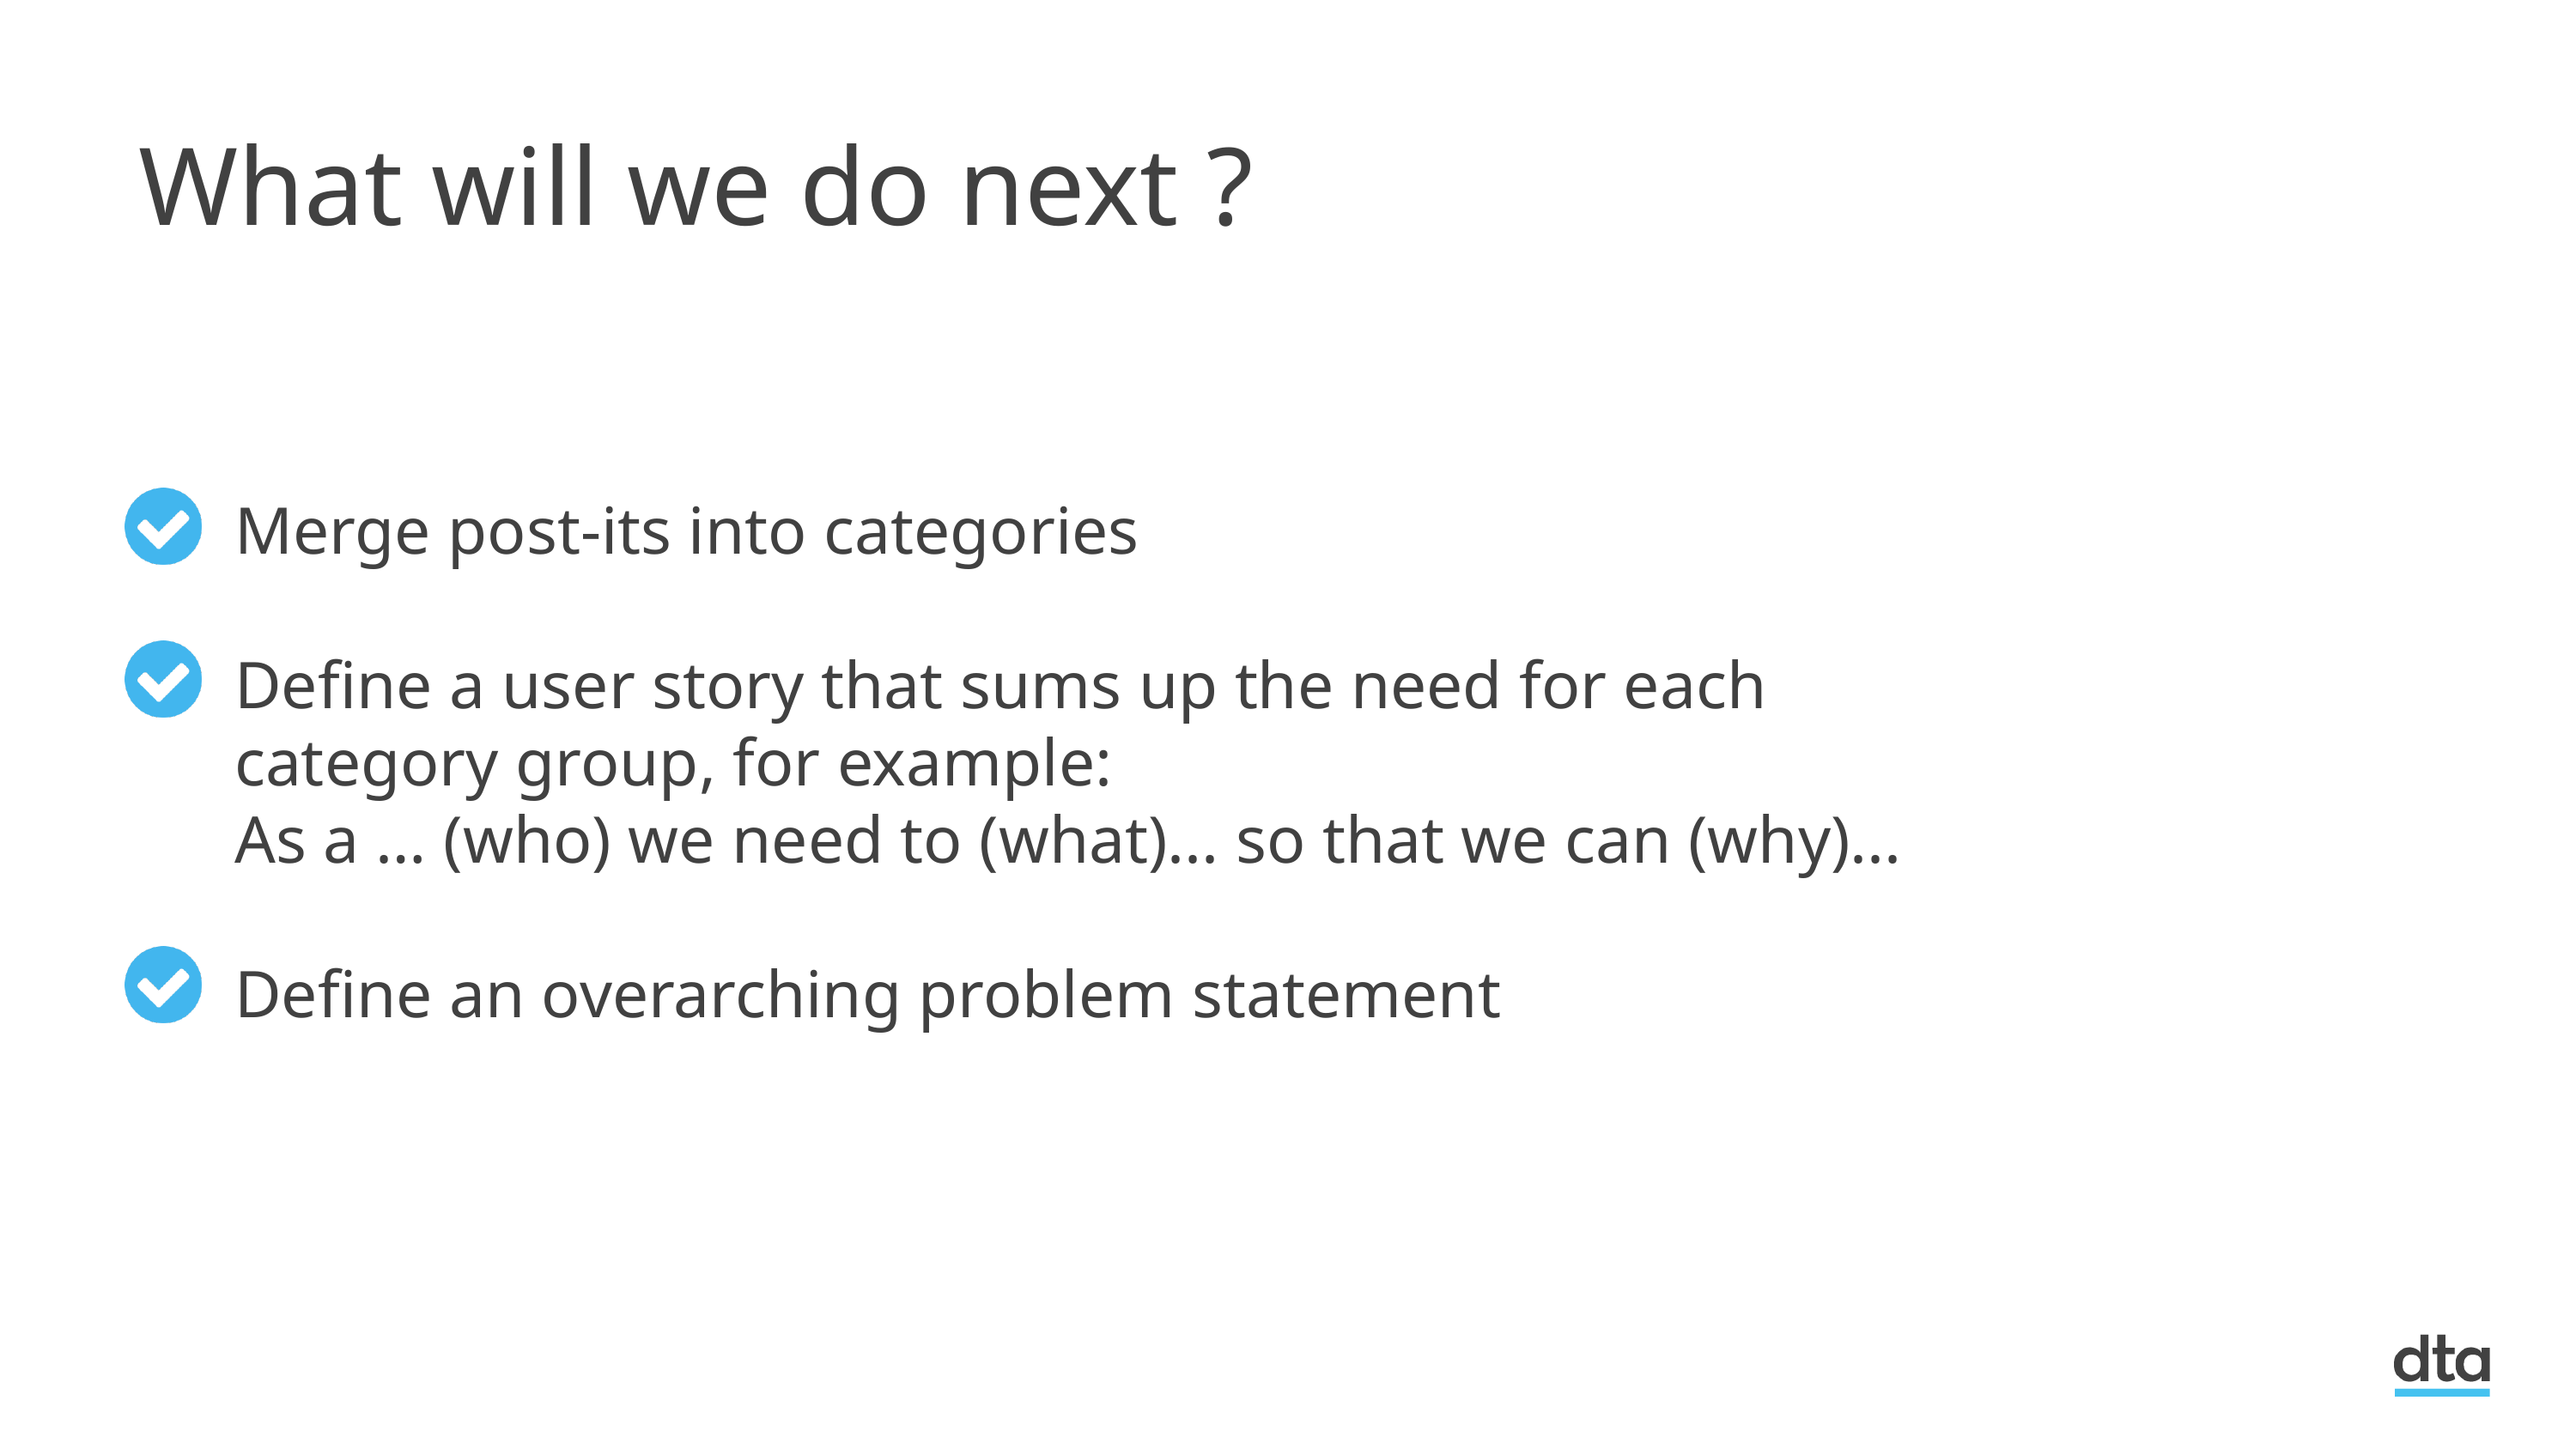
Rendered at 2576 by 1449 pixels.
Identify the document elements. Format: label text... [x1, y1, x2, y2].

picture [125, 946, 202, 1023]
picture [125, 640, 202, 718]
picture [2394, 1334, 2490, 1397]
text_box What will we do next ? [133, 112, 2016, 328]
text_box Merge post-its into categories Define a user story that sums up the need for each category group, for example: As a … (who) we need to (what)... so that we can (why)... Define an overarching problem statement [228, 407, 2042, 1359]
picture [125, 488, 202, 565]
